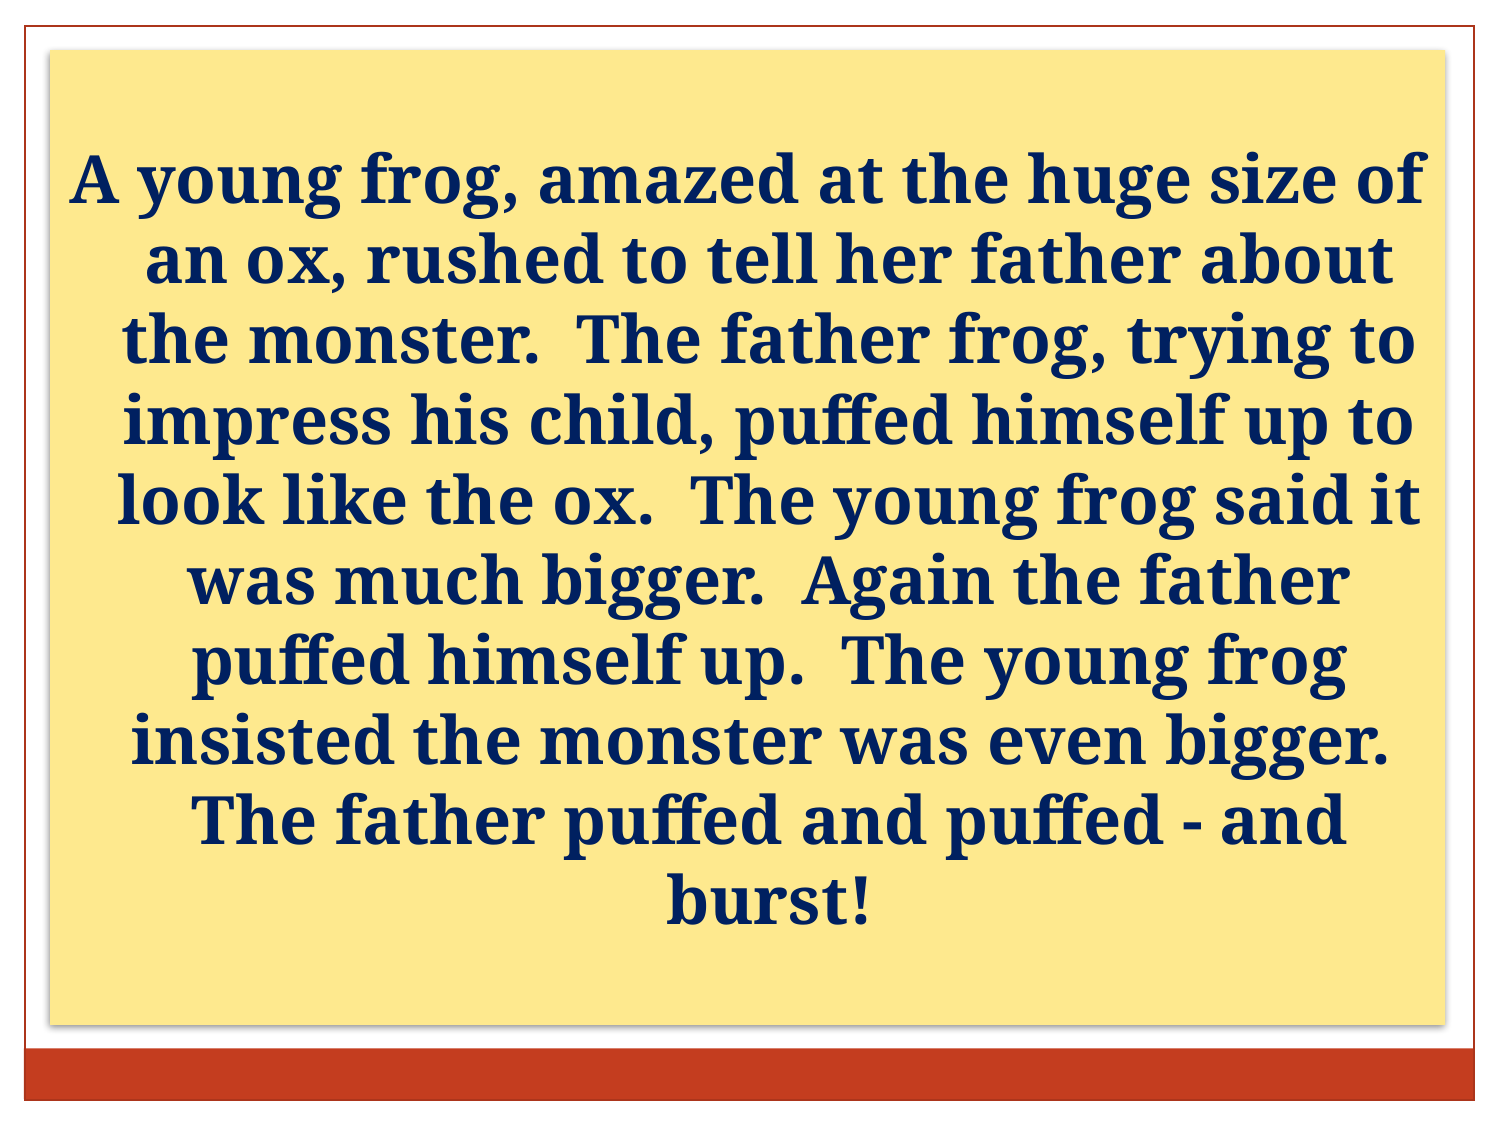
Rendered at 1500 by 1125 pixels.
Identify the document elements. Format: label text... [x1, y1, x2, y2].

list A young frog, amazed at the huge size of an ox, rushed to tell her father about the monster. The father frog, trying to impress his child, puffed himself up to look like the ox. The young frog said it was much bigger. Again the father puffed himself up. The young frog insisted the monster was even bigger. The father puffed and puffed - and burst! [49, 49, 1446, 1026]
